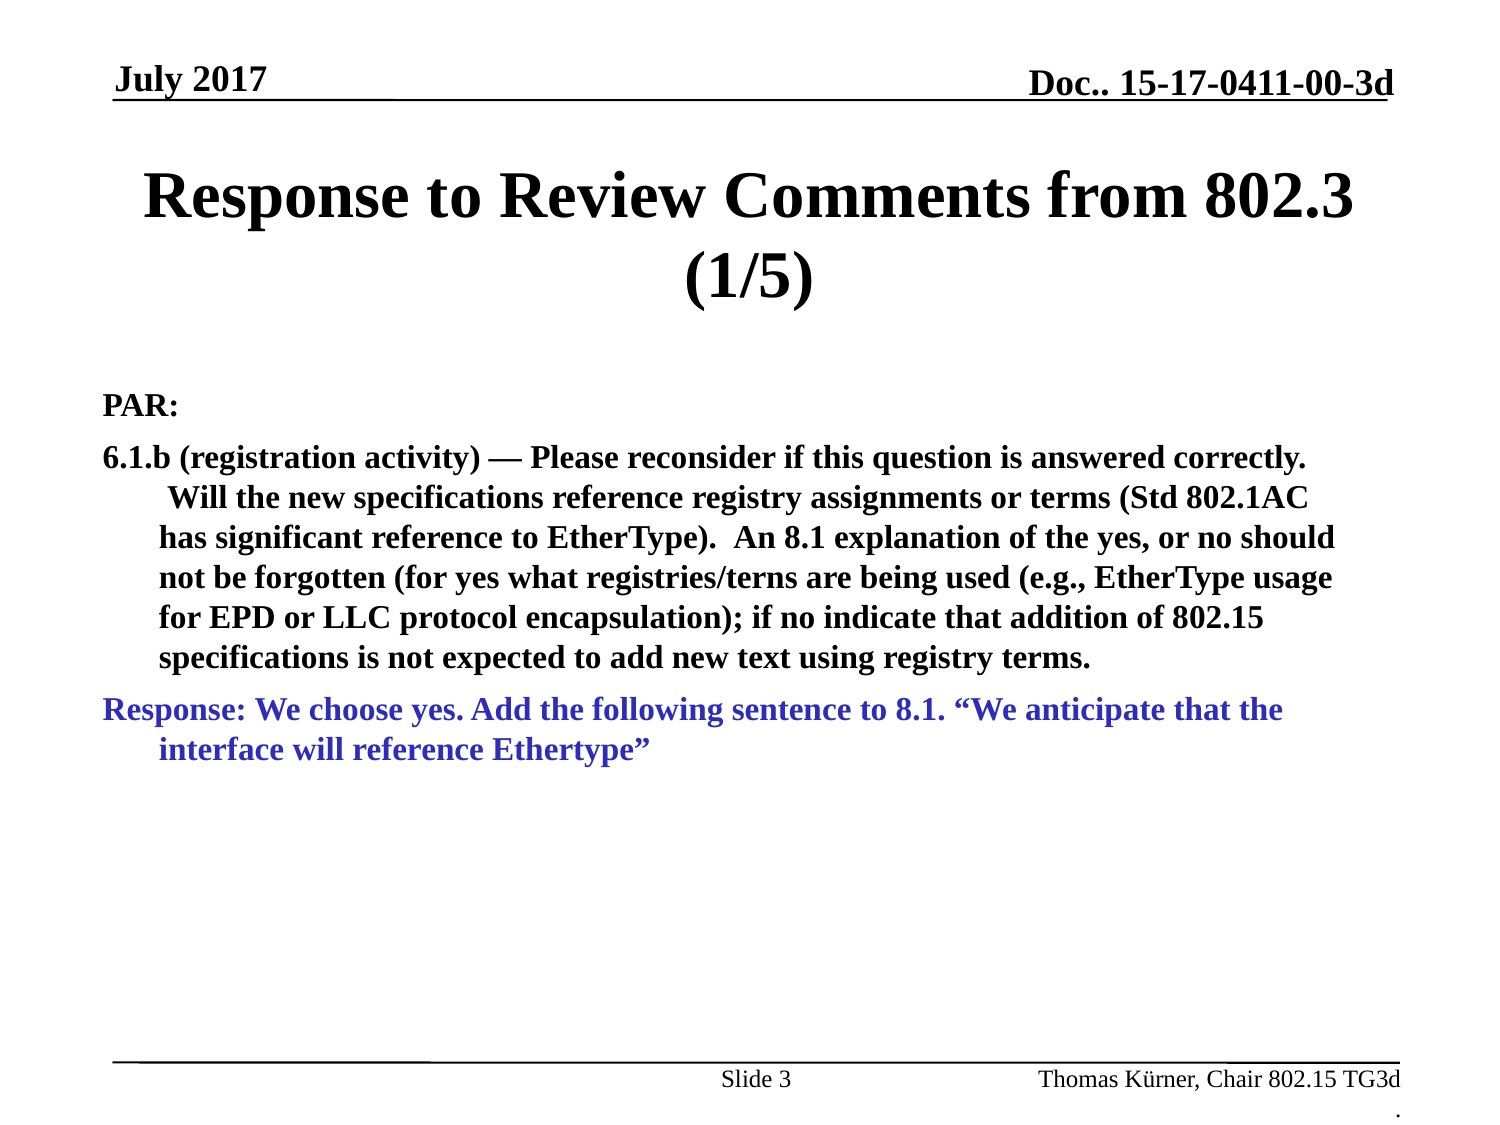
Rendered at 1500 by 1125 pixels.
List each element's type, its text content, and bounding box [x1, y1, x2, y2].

title Response to Review Comments from 802.3 (1/5) [112, 112, 1388, 351]
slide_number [114, 54, 423, 100]
footer Thomas Kürner, Chair 802.15 TG3d . [878, 1061, 1402, 1093]
list PAR: 6.1.b (registration activity) — Please reconsider if this question is answered correctly. Will the new specifications reference registry assignments or terms (Std 802.1AC has significant reference to EtherType). An 8.1 explanation of the yes, or no should not be forgotten (for yes what registries/terns are being used (e.g., EtherType usage for EPD or LLC protocol encapsulation); if no indicate that addition of 802.15 specifications is not expected to add new text using registry terms. Response: We choose yes. Add the following sentence to 8.1. “We anticipate that the interface will reference Ethertype” [87, 374, 1363, 1051]
slide_number Slide 3 [712, 1061, 800, 1123]
